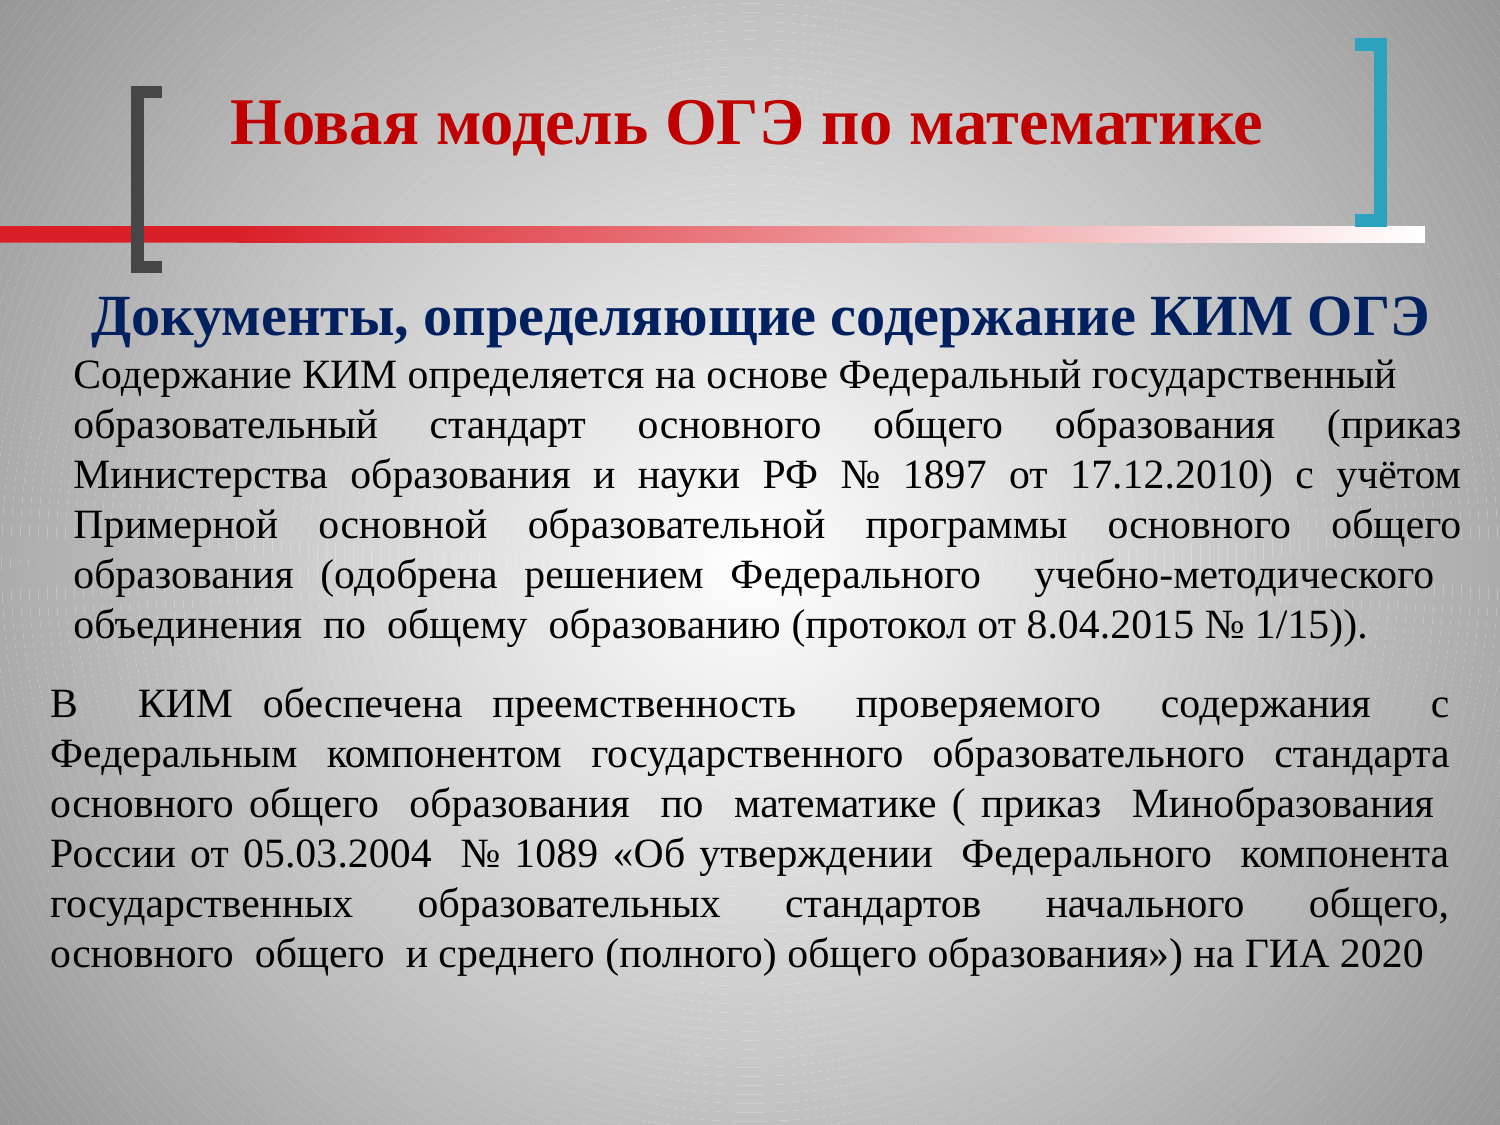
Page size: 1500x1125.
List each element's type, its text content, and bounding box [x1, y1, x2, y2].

list В КИМ обеспечена преемственность проверяемого содержания с Федеральным компонентом государственного образовательного стандарта основного общего образования по математике ( приказ Минобразования России от 05.03.2004 № 1089 «Об утверждении Федерального компонента государственных образовательных стандартов начального общего, основного общего и среднего (полного) общего образования») на ГИА 2020 [34, 667, 1466, 1067]
text_box Новая модель ОГЭ по математике [215, 70, 1296, 165]
text_box Документы, определяющие содержание КИМ ОГЭ Содержание КИМ определяется на основе Федеральный государственный образовательный стандарт основного общего образования (приказ Министерства образования и науки РФ № 1897 от 17.12.2010) с учётом Примерной основной образовательной программы основного общего образования (одобрена решением Федерального учебно-методического объединения по общему образованию (протокол от 8.04.2015 № 1/15)). [58, 269, 1477, 655]
